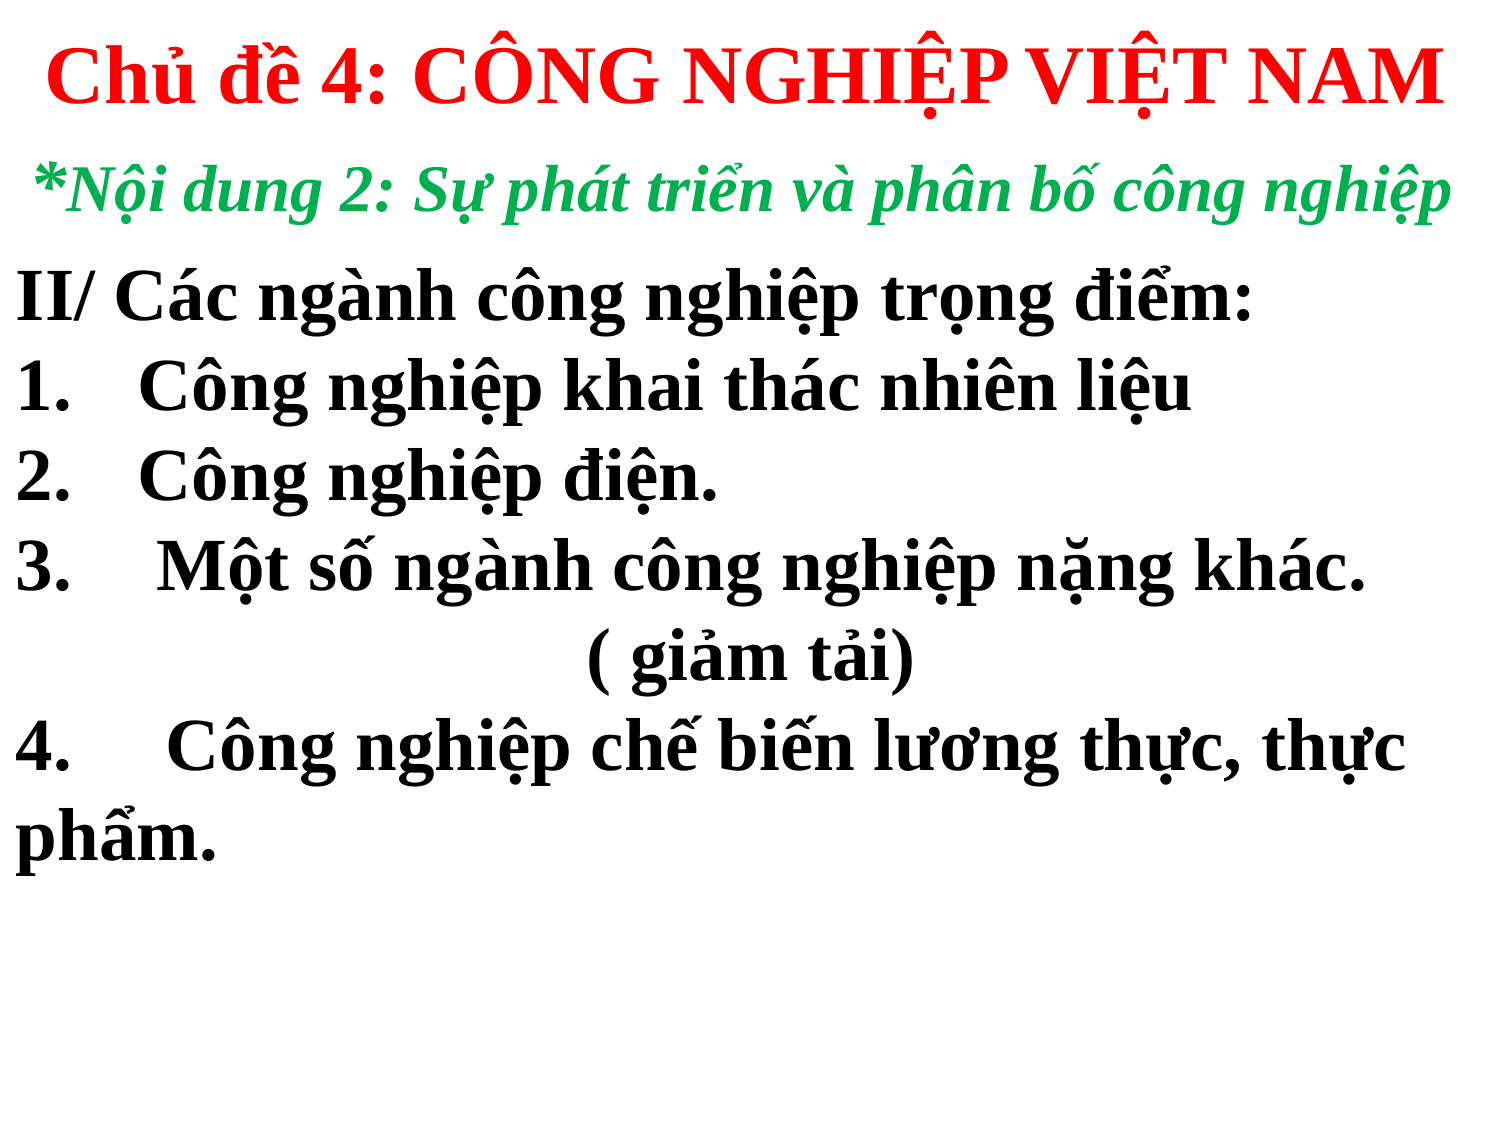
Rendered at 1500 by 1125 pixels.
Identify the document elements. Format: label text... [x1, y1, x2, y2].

text_box II/ Các ngành công nghiệp trọng điểm: Công nghiệp khai thác nhiên liệu Công nghiệp điện. Một số ngành công nghiệp nặng khác. ( giảm tải) 4. Công nghiệp chế biến lương thực, thực phẩm. [1, 237, 1500, 958]
text_box *Nội dung 2: Sự phát triển và phân bố công nghiệp [14, 128, 1500, 237]
text_box Chủ đề 4: CÔNG NGHIỆP VIỆT NAM [14, 12, 1477, 128]
